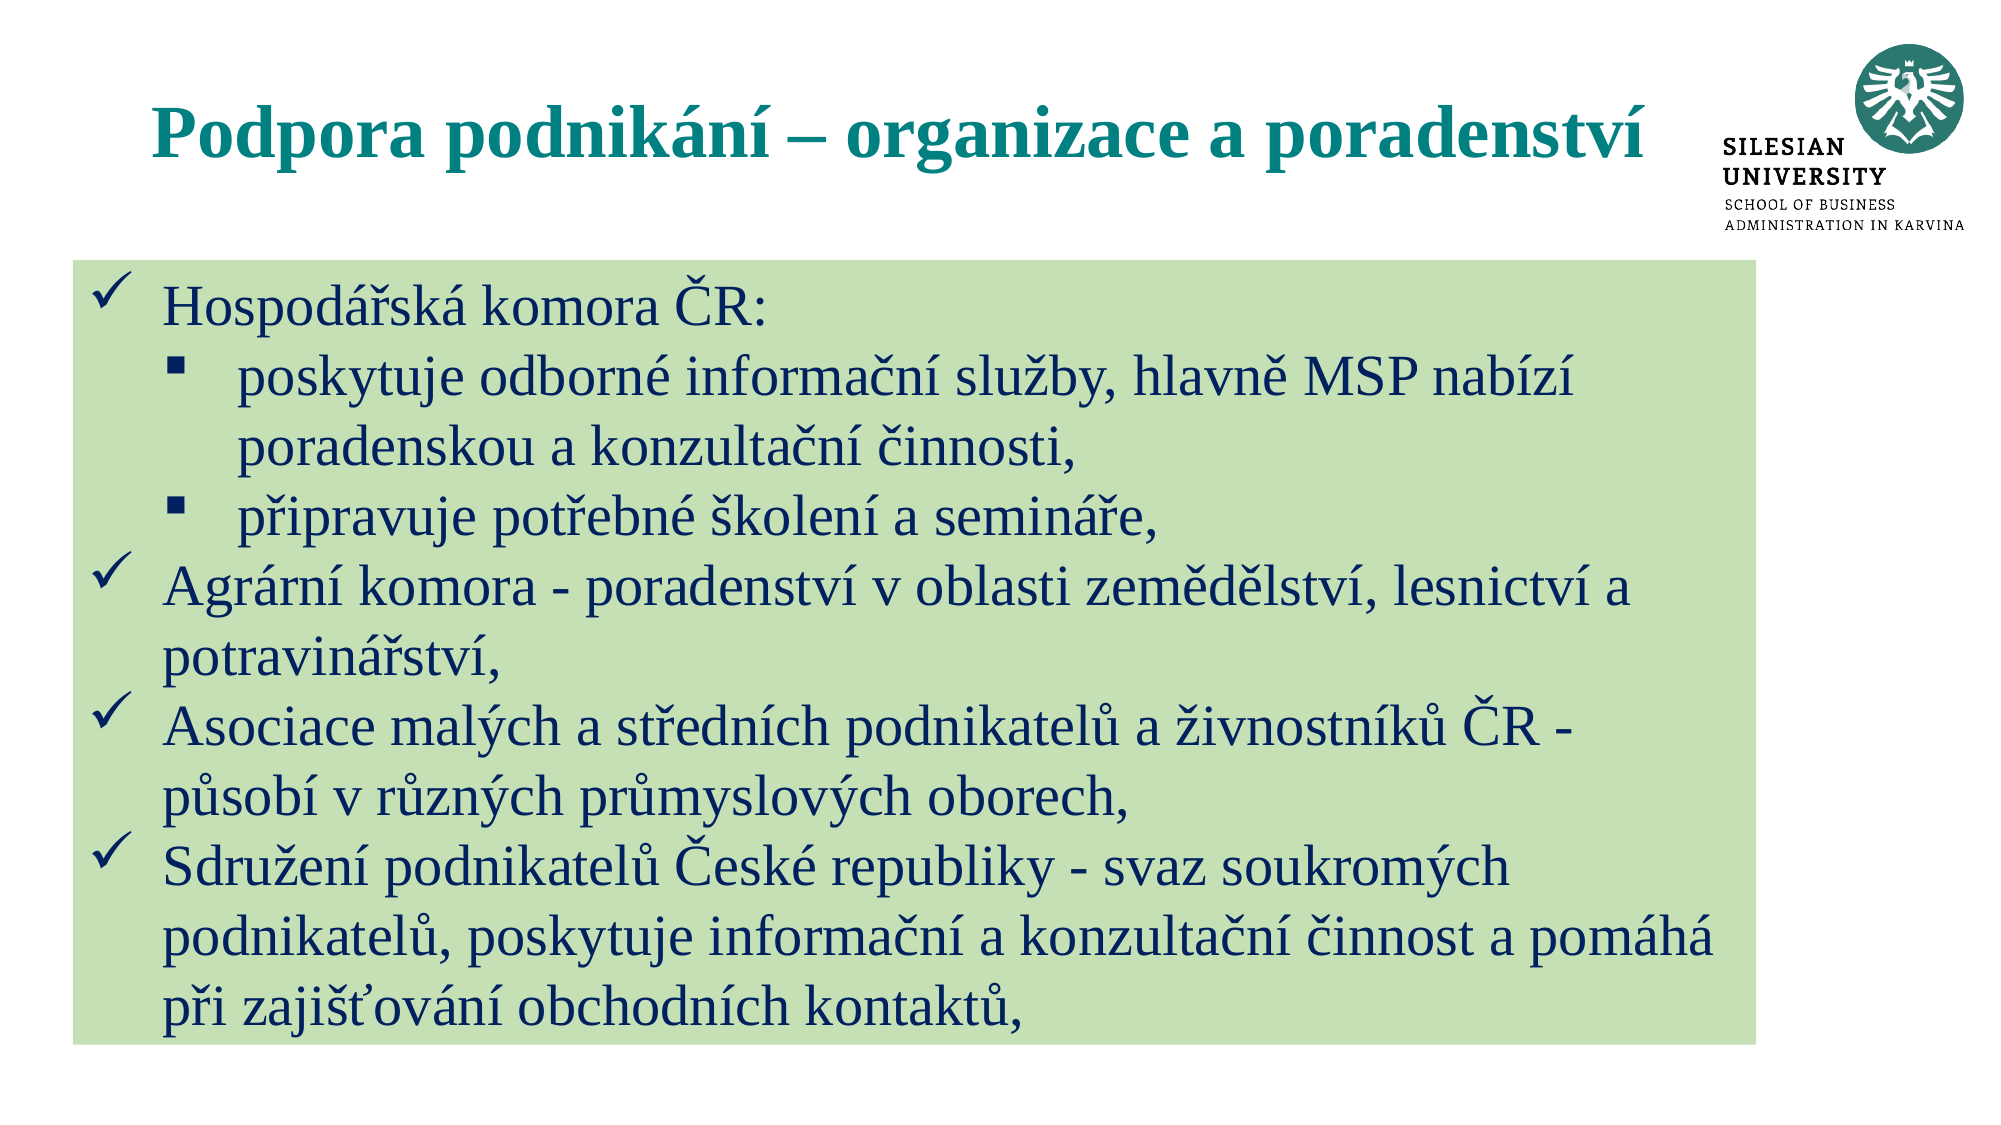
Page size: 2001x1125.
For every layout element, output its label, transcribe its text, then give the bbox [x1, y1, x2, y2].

picture [1723, 44, 1964, 230]
text_box Podpora podnikání – organizace a poradenství [72, 74, 1723, 180]
text_box [41, 32, 786, 192]
text_box Hospodářská komora ČR: poskytuje odborné informační služby, hlavně MSP nabízí poradenskou a konzultační činnosti, připravuje potřebné školení a semináře, Agrární komora - poradenství v oblasti zemědělství, lesnictví a potravinářství, Asociace malých a středních podnikatelů a živnostníků ČR - působí v různých průmyslových oborech, Sdružení podnikatelů České republiky - svaz soukromých podnikatelů, poskytuje informační a konzultační činnost a pomáhá při zajišťování obchodních kontaktů, [72, 260, 1757, 1045]
